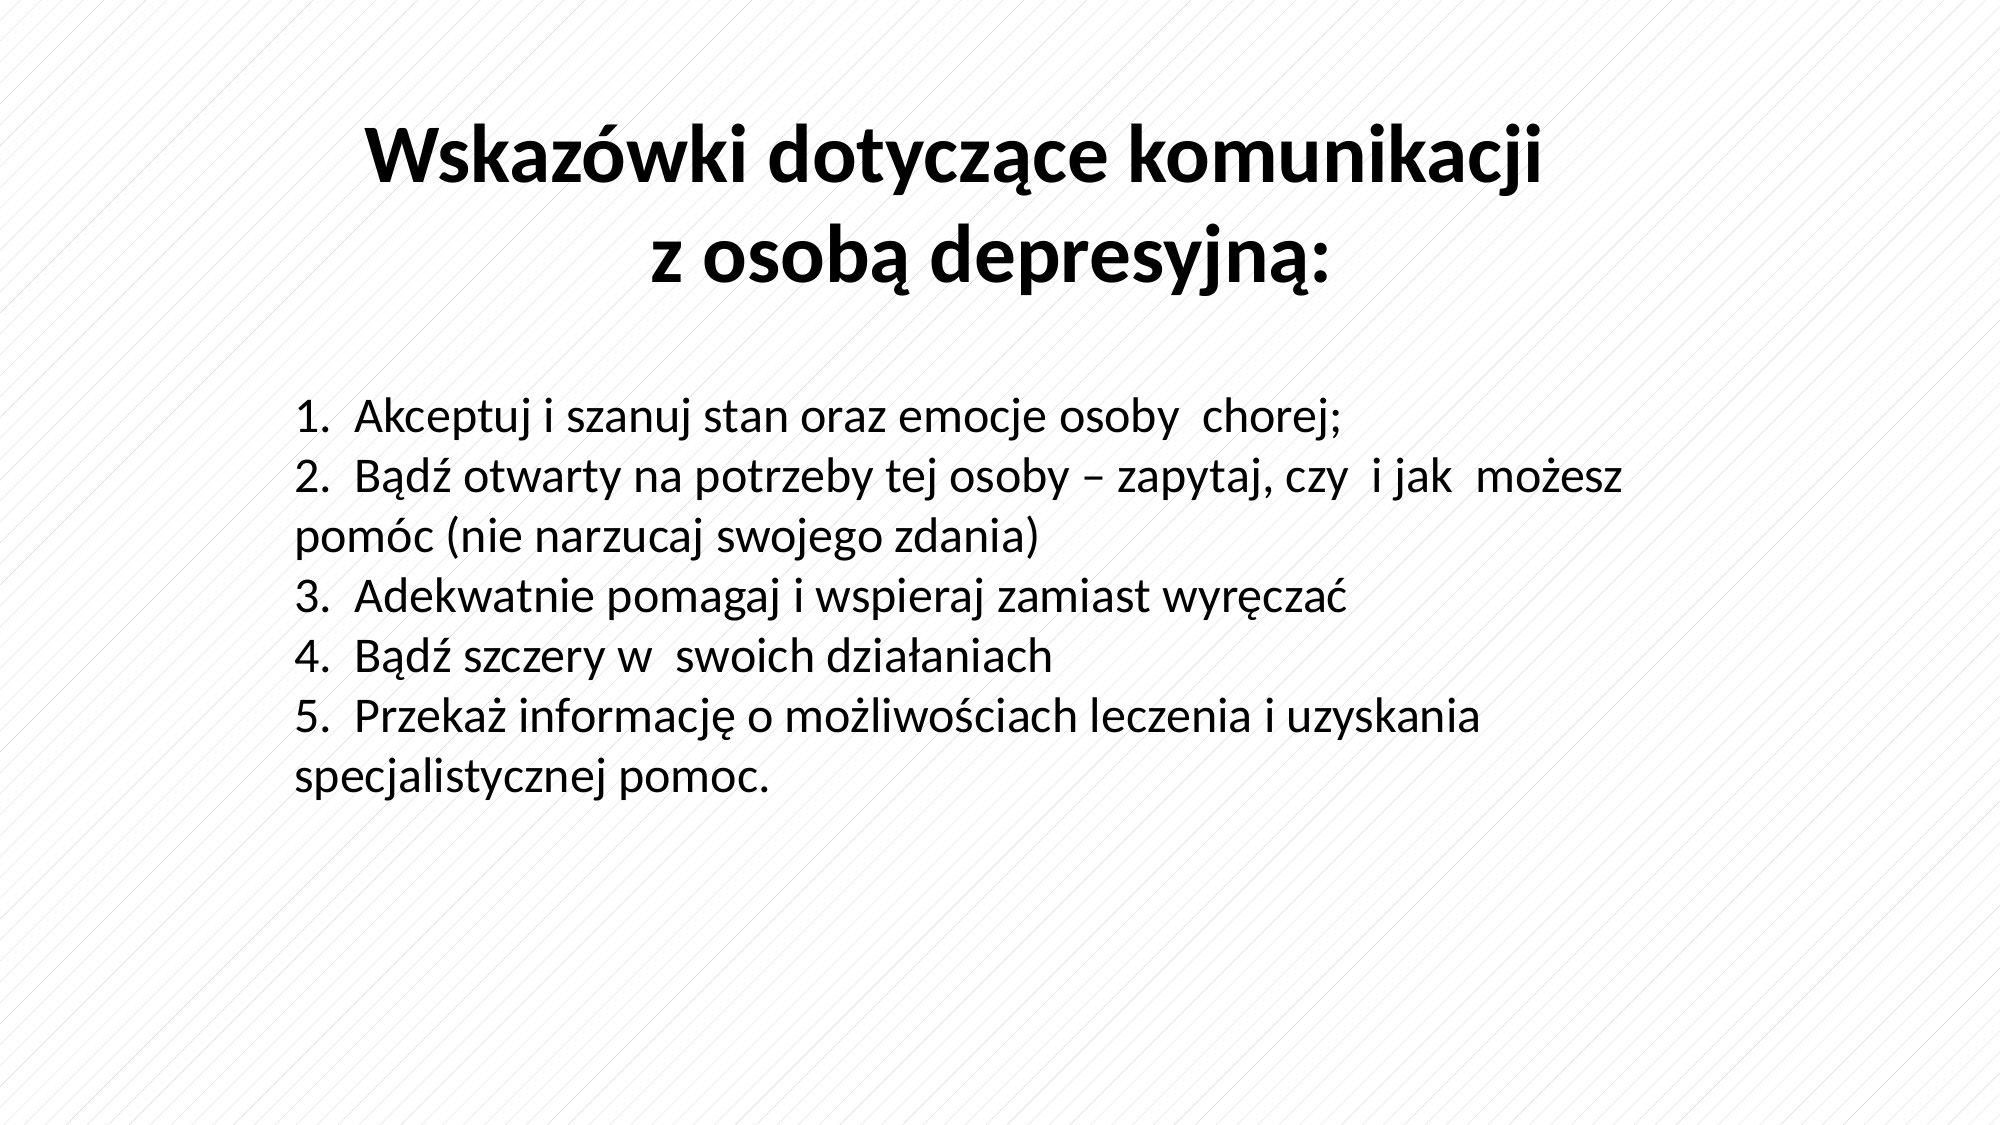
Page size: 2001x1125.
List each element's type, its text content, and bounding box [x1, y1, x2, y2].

text_box Wskazówki dotyczące komunikacji z osobą depresyjną: [340, 91, 1626, 307]
text_box 1. Akceptuj i szanuj stan oraz emocje osoby chorej; 2. Bądź otwarty na potrzeby tej osoby – zapytaj, czy i jak możesz pomóc (nie narzucaj swojego zdania) 3. Adekwatnie pomagaj i wspieraj zamiast wyręczać 4. Bądź szczery w swoich działaniach 5. Przekaż informację o możliwościach leczenia i uzyskania specjalistycznej pomoc. [279, 374, 1687, 810]
